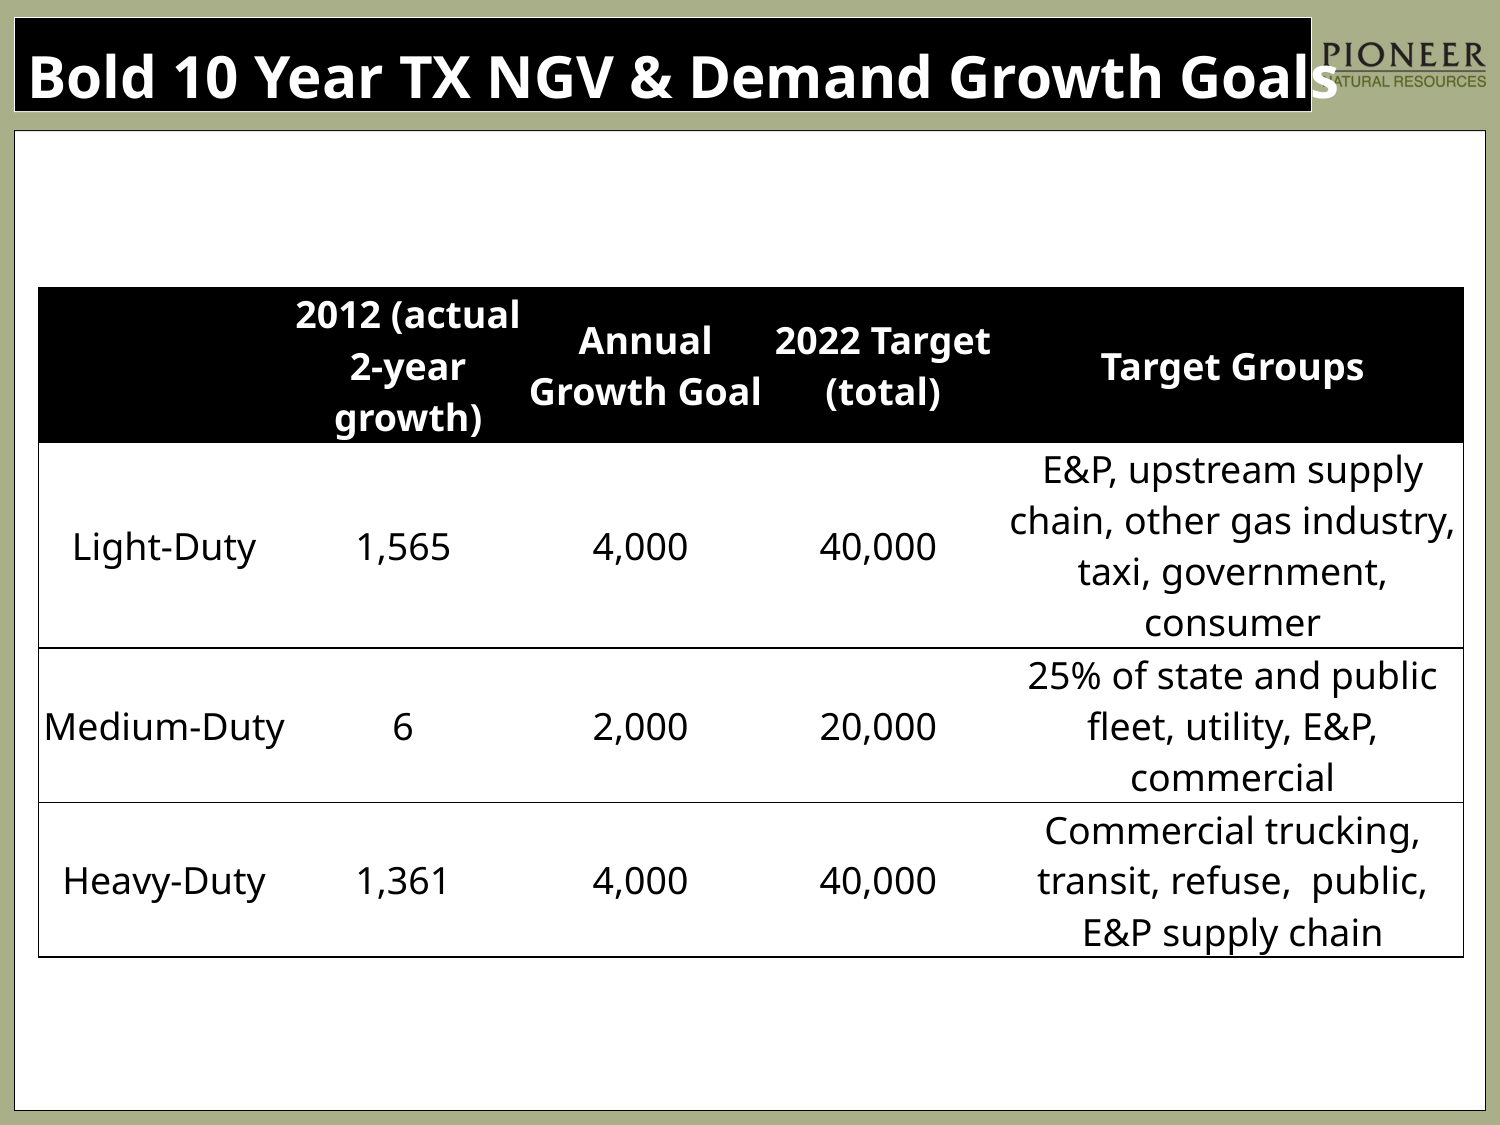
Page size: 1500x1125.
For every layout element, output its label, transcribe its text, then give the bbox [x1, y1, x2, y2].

table_cell 4,000 [527, 443, 764, 647]
table_cell Commercial trucking, transit, refuse, public, E&P supply chain [1002, 803, 1463, 956]
table_cell 2,000 [527, 649, 764, 802]
table_header [39, 288, 289, 441]
title Bold 10 Year TX NGV & Demand Growth Goals [12, 12, 1413, 138]
table_cell 20,000 [764, 649, 1002, 802]
table_header Target Groups [1002, 288, 1463, 441]
table_cell 1,361 [289, 803, 527, 956]
table_header Annual Growth Goal [527, 288, 764, 441]
table_header 2022 Target (total) [764, 288, 1002, 441]
table_header 2012 (actual 2-year growth) [289, 288, 527, 441]
table_cell Heavy-Duty [39, 803, 289, 956]
table_cell Light-Duty [39, 443, 289, 647]
picture [0, 0, 1500, 1125]
table_cell 6 [289, 649, 527, 802]
table_cell E&P, upstream supply chain, other gas industry, taxi, government, consumer [1002, 443, 1463, 647]
table_cell 25% of state and public fleet, utility, E&P, commercial [1002, 649, 1463, 802]
table_cell Medium-Duty [39, 649, 289, 802]
table_cell 1,565 [289, 443, 527, 647]
table_cell 4,000 [527, 803, 764, 956]
table_cell 40,000 [764, 443, 1002, 647]
table_cell 40,000 [764, 803, 1002, 956]
